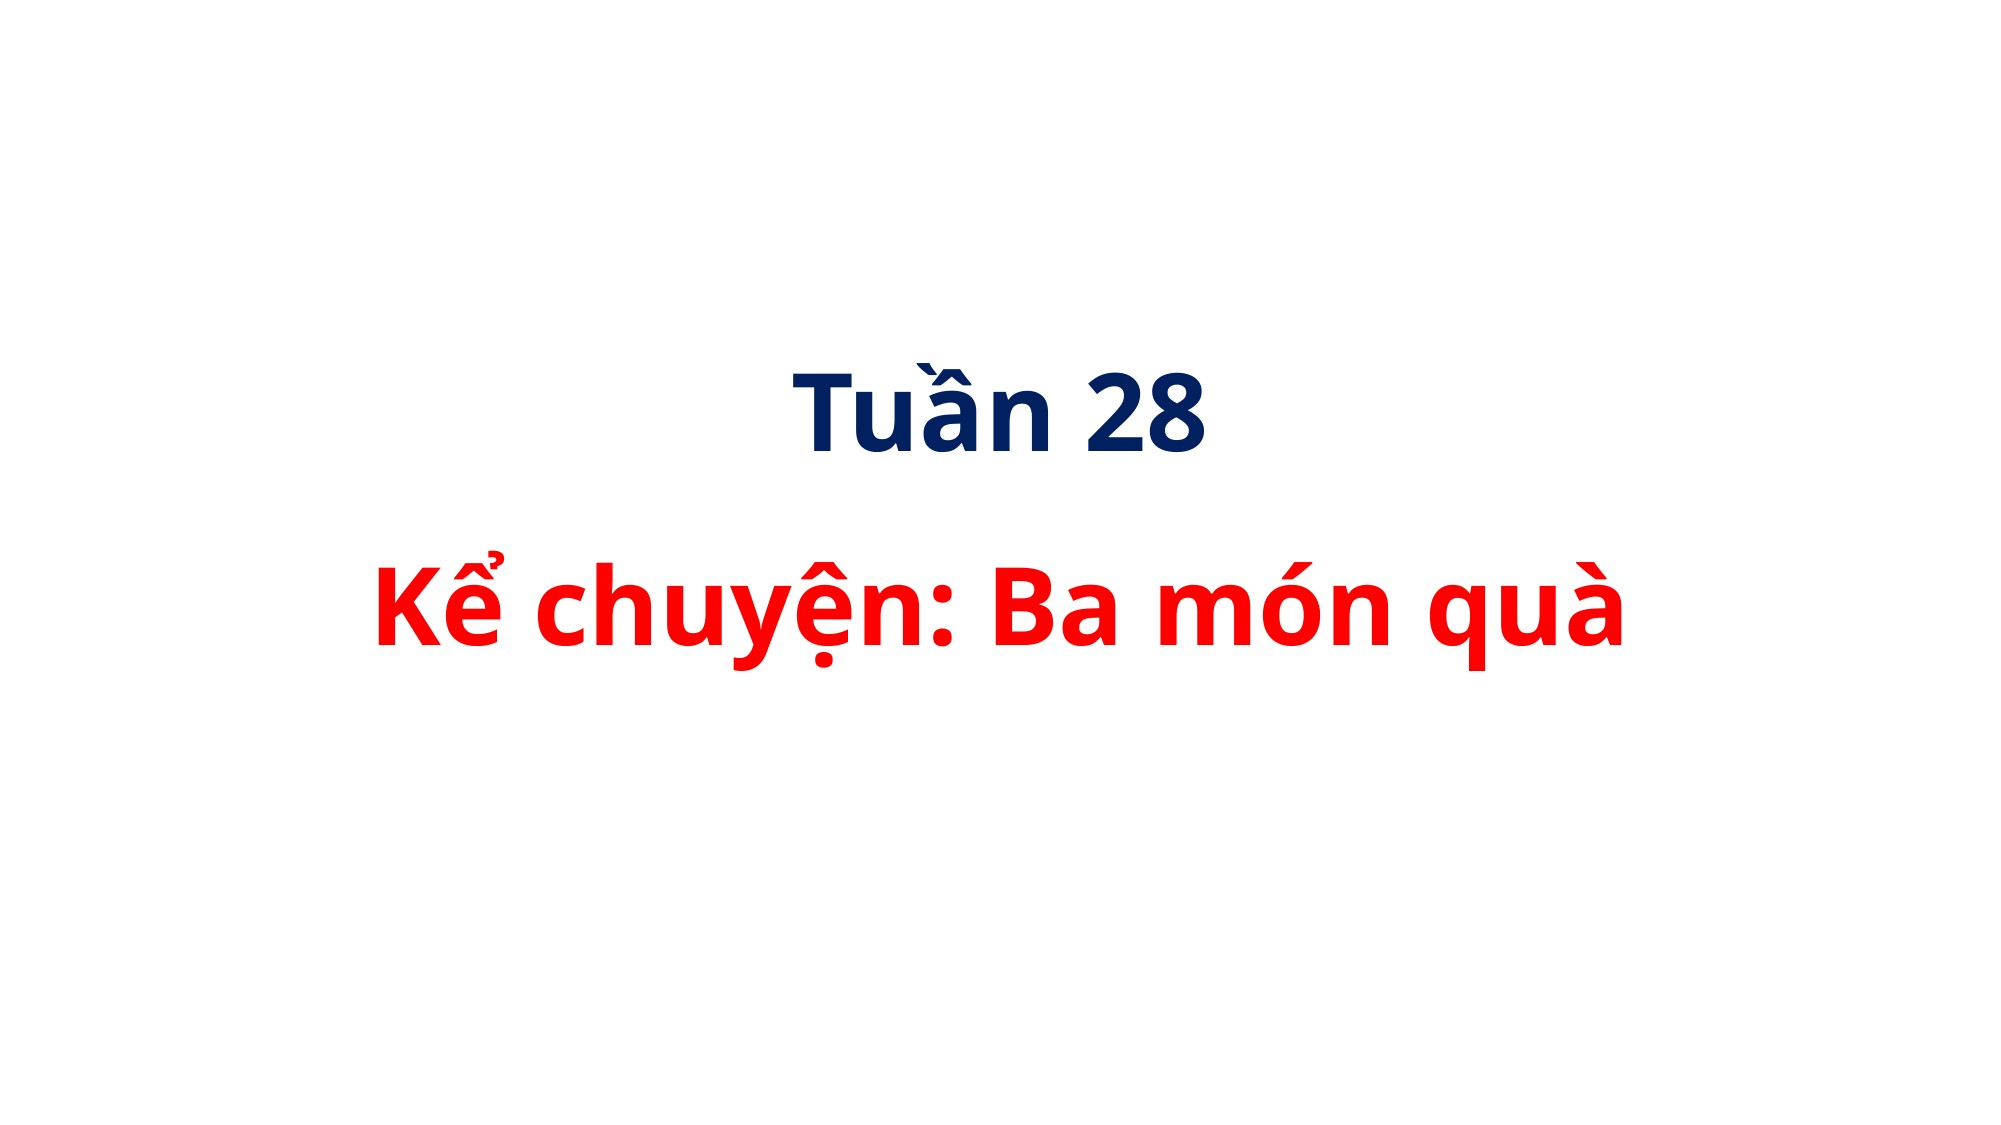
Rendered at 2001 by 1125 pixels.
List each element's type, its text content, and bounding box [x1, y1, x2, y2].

text_box Tuần 28 Kể chuyện: Ba món quà [354, 270, 1646, 675]
